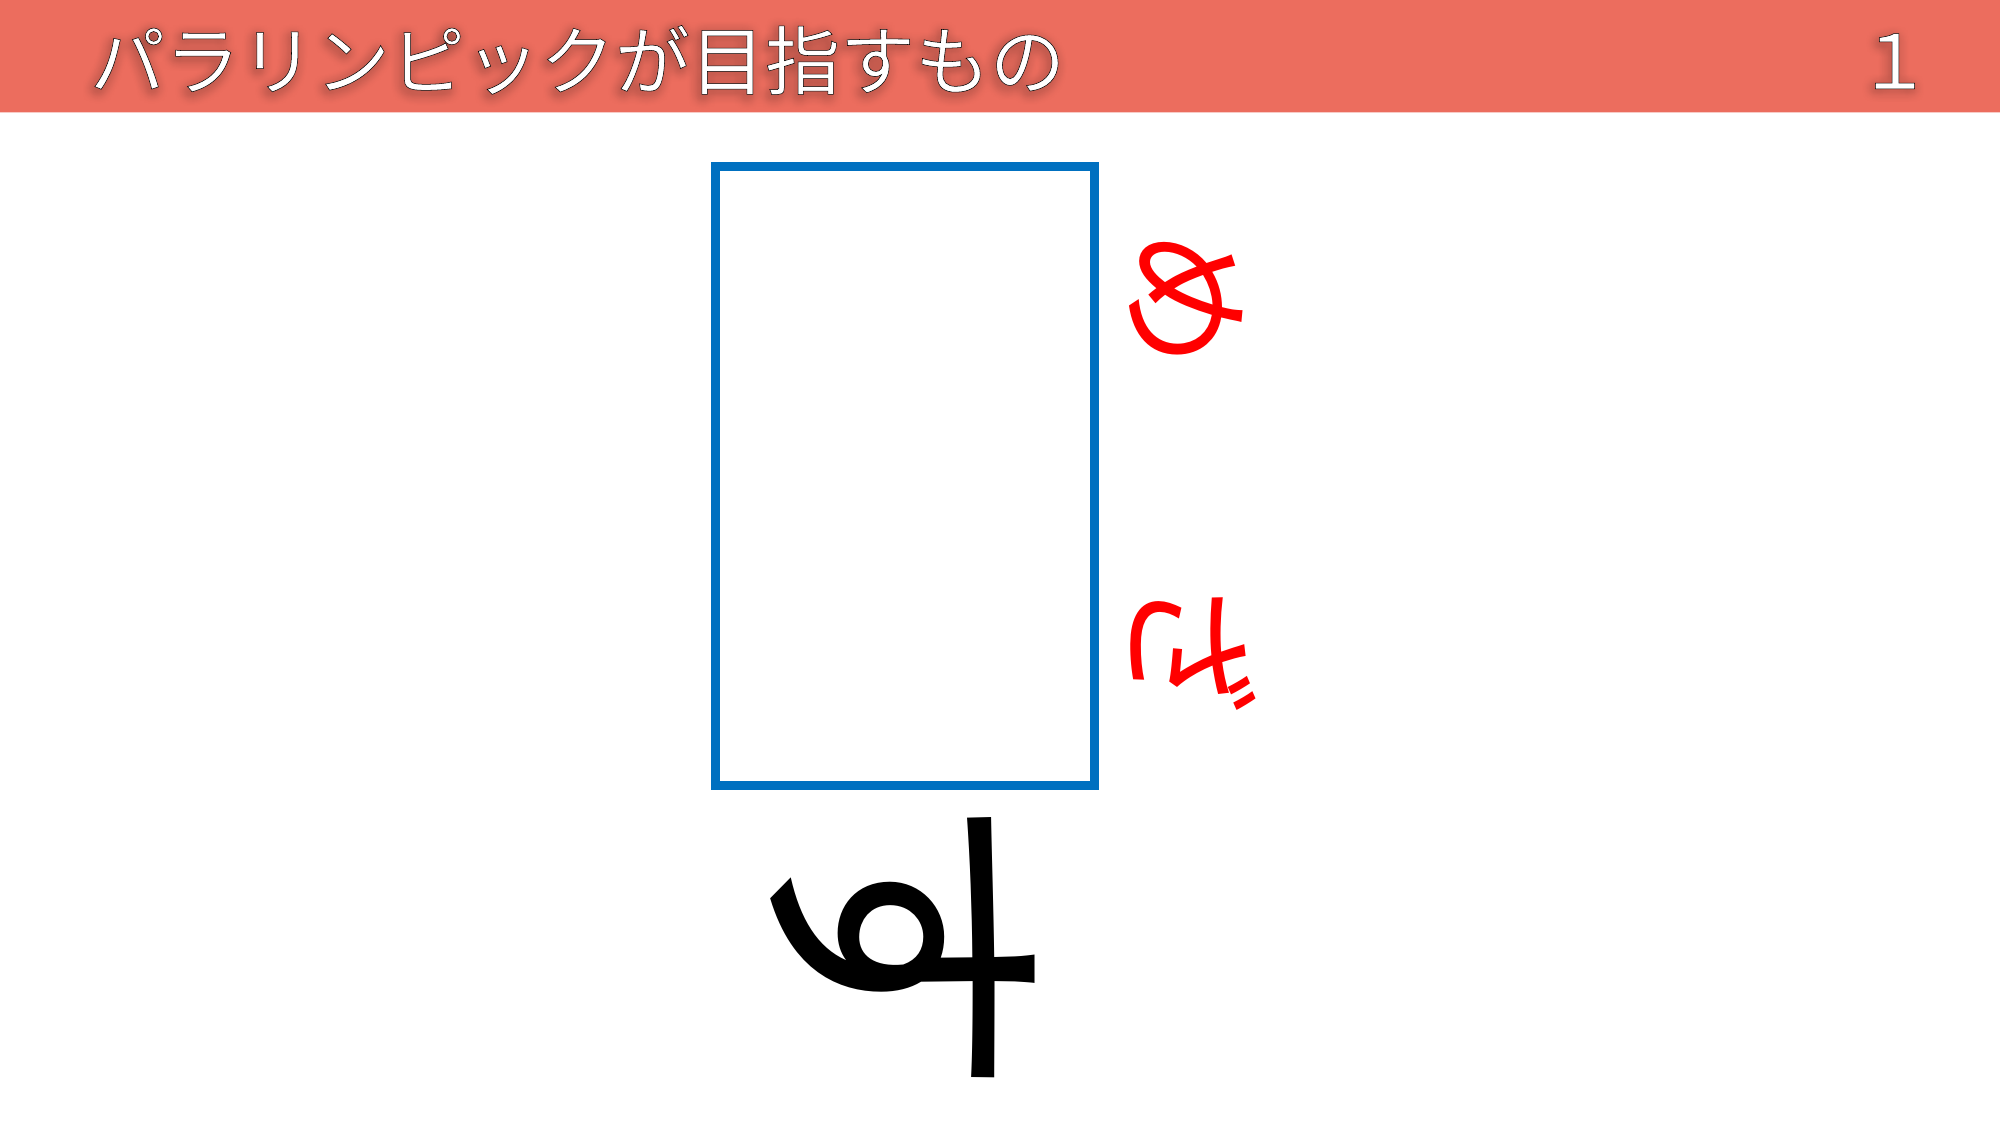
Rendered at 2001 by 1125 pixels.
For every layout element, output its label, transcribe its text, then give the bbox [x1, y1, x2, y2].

text_box ざ [1095, 562, 1283, 717]
text_box [0, 0, 2000, 113]
text_box パラリンピックが目指すもの [75, 6, 1085, 112]
text_box め [1095, 215, 1281, 370]
text_box １ [1842, 6, 1963, 112]
text_box 目指す [698, 147, 1108, 1125]
text_box [715, 165, 1095, 787]
